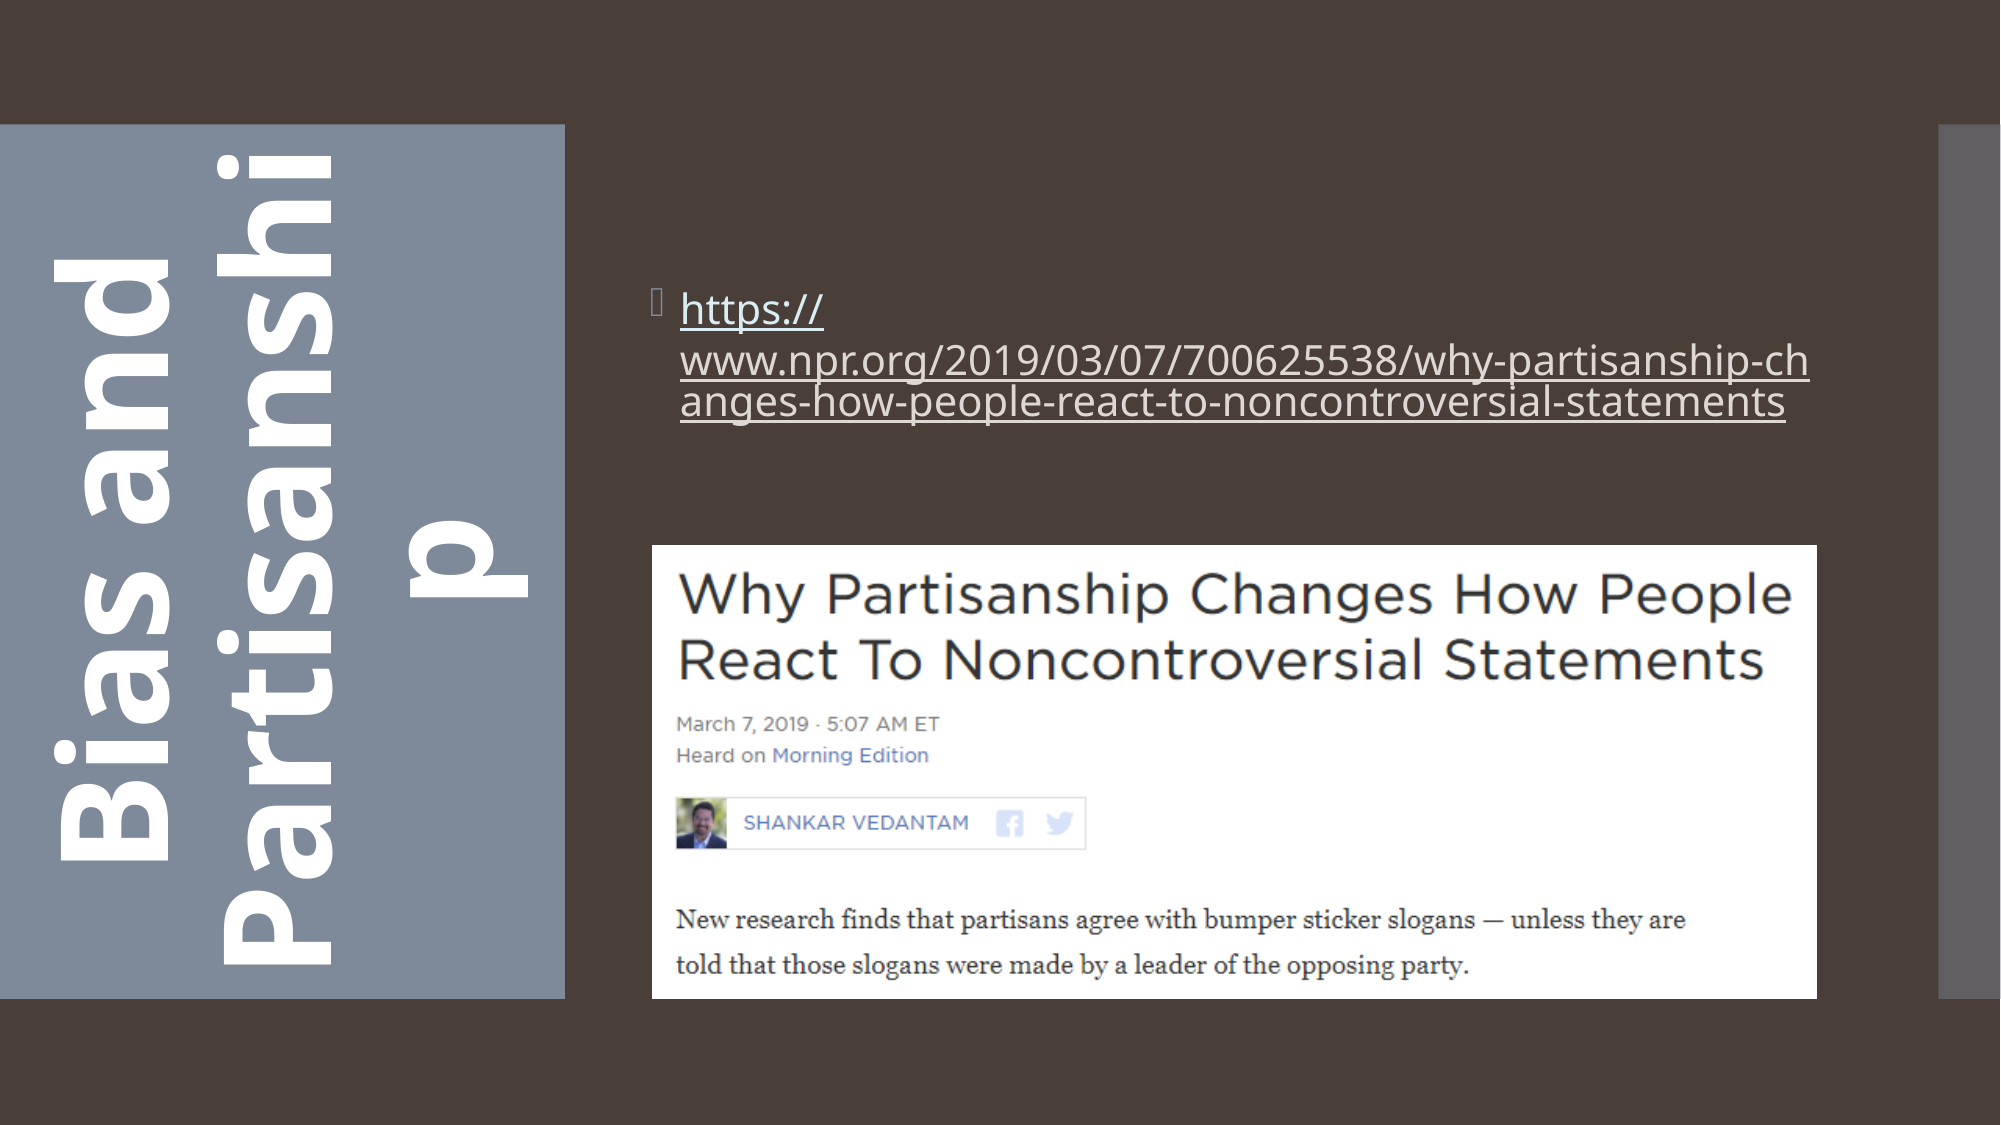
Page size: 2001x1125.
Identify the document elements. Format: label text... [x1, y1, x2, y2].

title Bias and Partisanship [0, 125, 565, 1000]
list https://www.npr.org/2019/03/07/700625538/why-partisanship-changes-how-people-react-to-noncontroversial-statements [634, 141, 1835, 573]
picture [652, 545, 1817, 1000]
